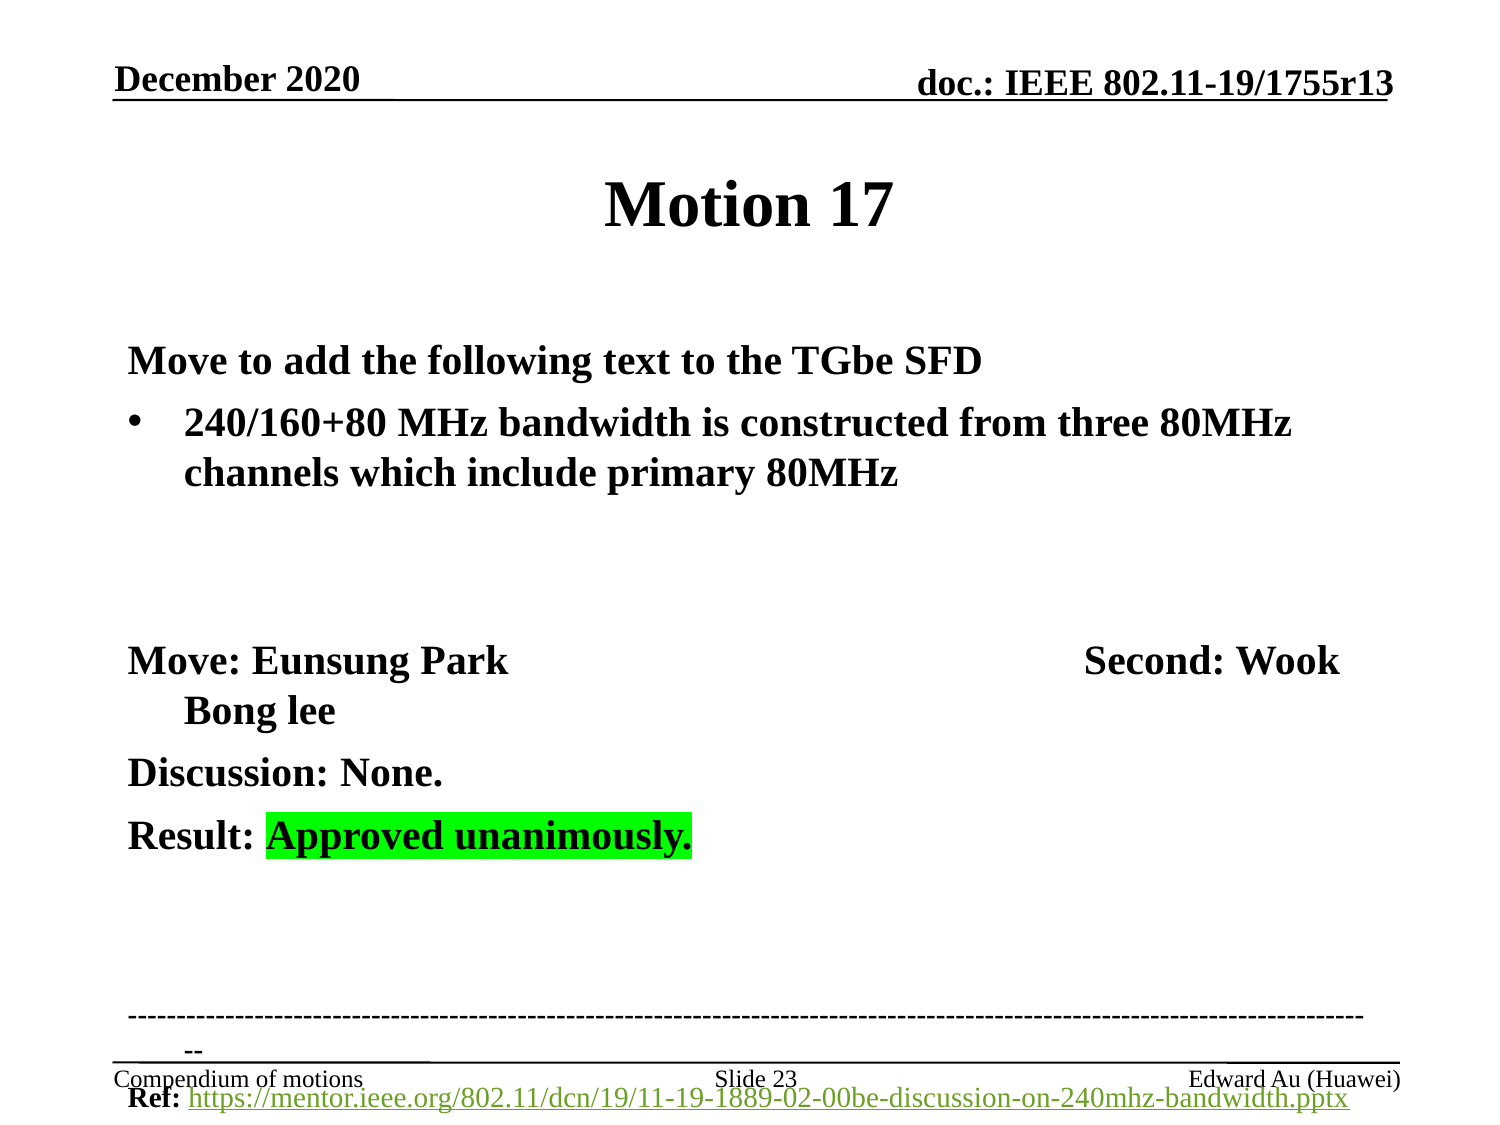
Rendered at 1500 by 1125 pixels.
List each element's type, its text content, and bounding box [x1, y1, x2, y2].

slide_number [114, 54, 423, 100]
slide_number Slide 23 [712, 1061, 800, 1123]
title Motion 17 [112, 112, 1388, 288]
list Move to add the following text to the TGbe SFD 240/160+80 MHz bandwidth is constructed from three 80MHz channels which include primary 80MHz Move: Eunsung Park Second: Wook Bong lee Discussion: None. Result: Approved unanimously. --------------------------------------------------------------------------------------------------------------------------------- Ref: https://mentor.ieee.org/802.11/dcn/19/11-19-1889-02-00be-discussion-on-240mhz-bandwidth.pptx [112, 324, 1388, 1051]
footer Edward Au (Huawei) [878, 1061, 1402, 1093]
